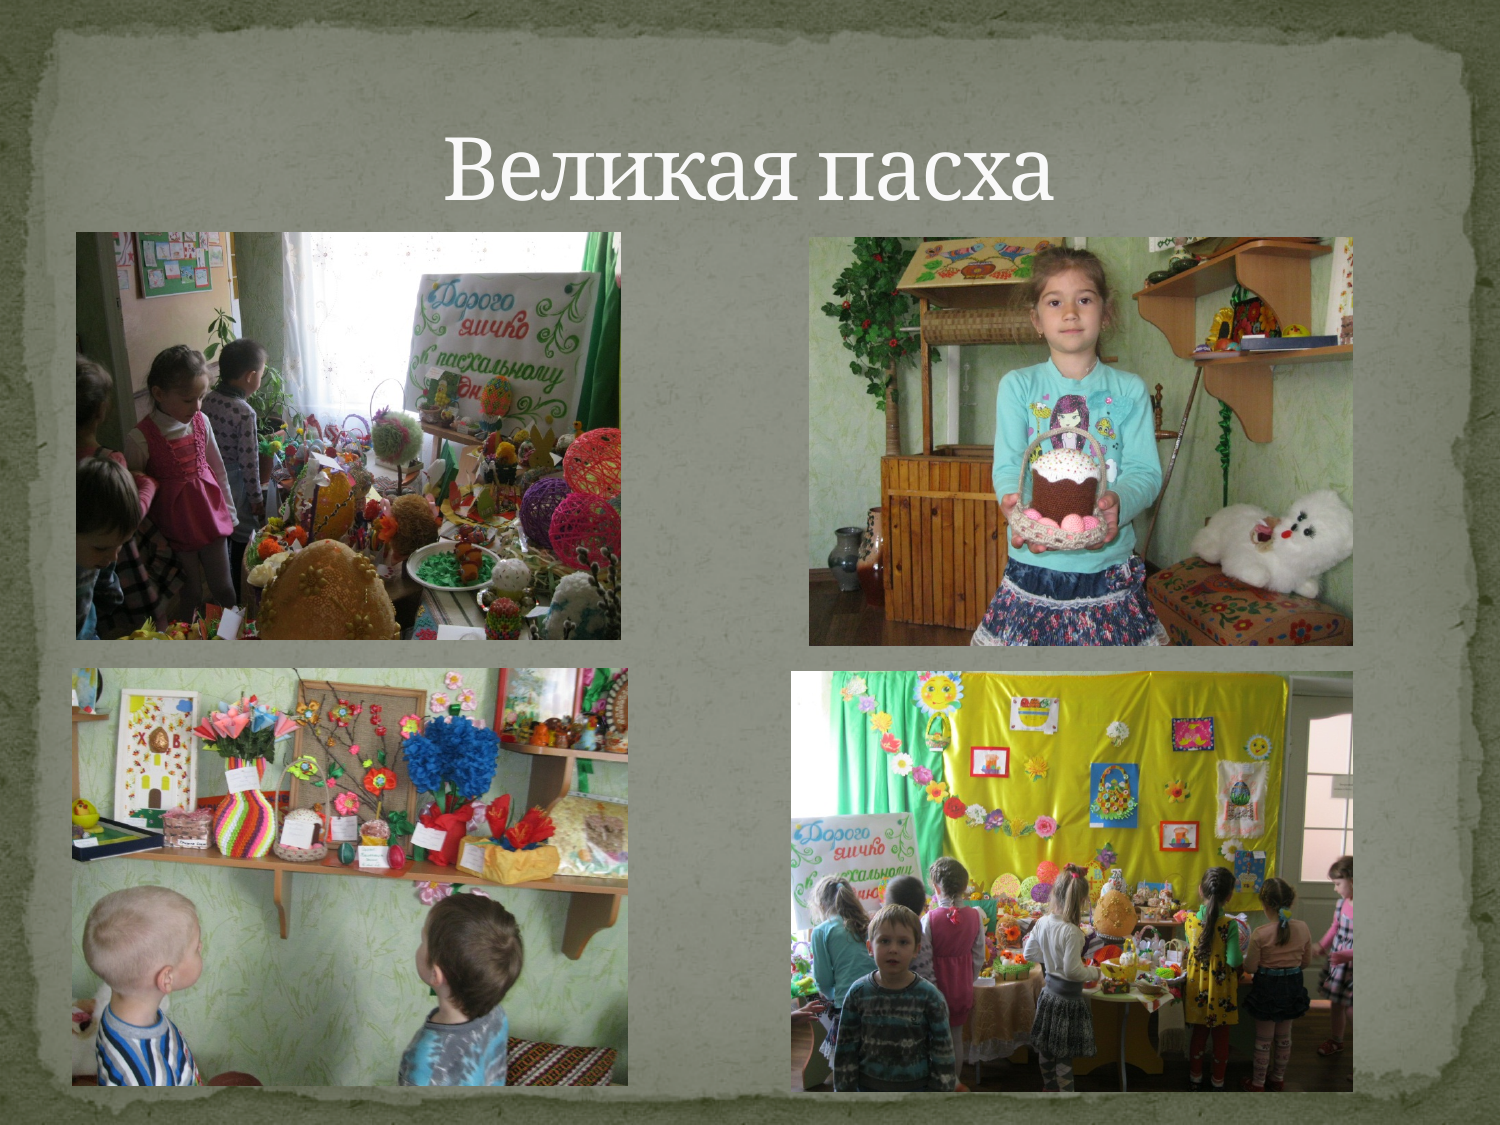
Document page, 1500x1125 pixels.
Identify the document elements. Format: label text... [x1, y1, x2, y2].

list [79, 235, 619, 638]
title Великая пасха [74, 24, 1425, 225]
picture [791, 671, 1353, 1092]
picture [72, 668, 628, 1086]
picture [809, 237, 1353, 646]
